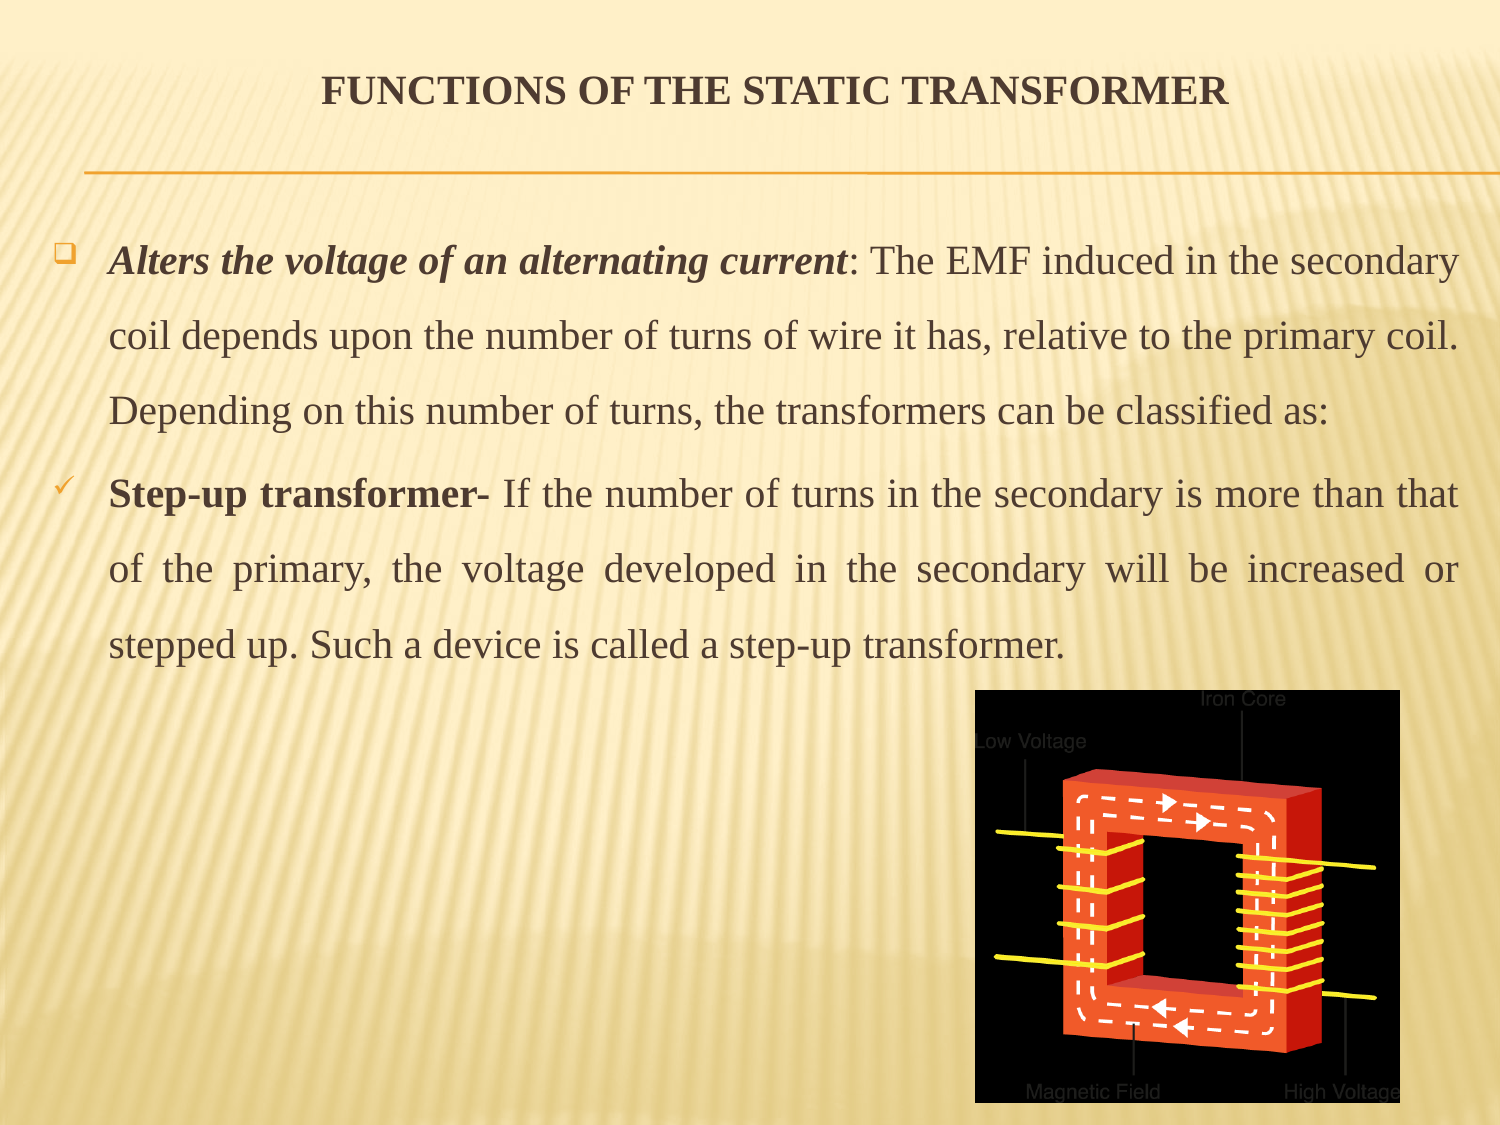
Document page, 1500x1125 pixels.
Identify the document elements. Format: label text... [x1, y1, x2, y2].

picture [974, 690, 1401, 1103]
list Alters the voltage of an alternating current: The EMF induced in the secondary coil depends upon the number of turns of wire it has, relative to the primary coil. Depending on this number of turns, the transformers can be classified as: Step-up transformer- If the number of turns in the secondary is more than that of the primary, the voltage developed in the secondary will be increased or stepped up. Such a device is called a step-up transformer. [37, 200, 1475, 1075]
title Functions of the static transformer [75, 37, 1475, 138]
